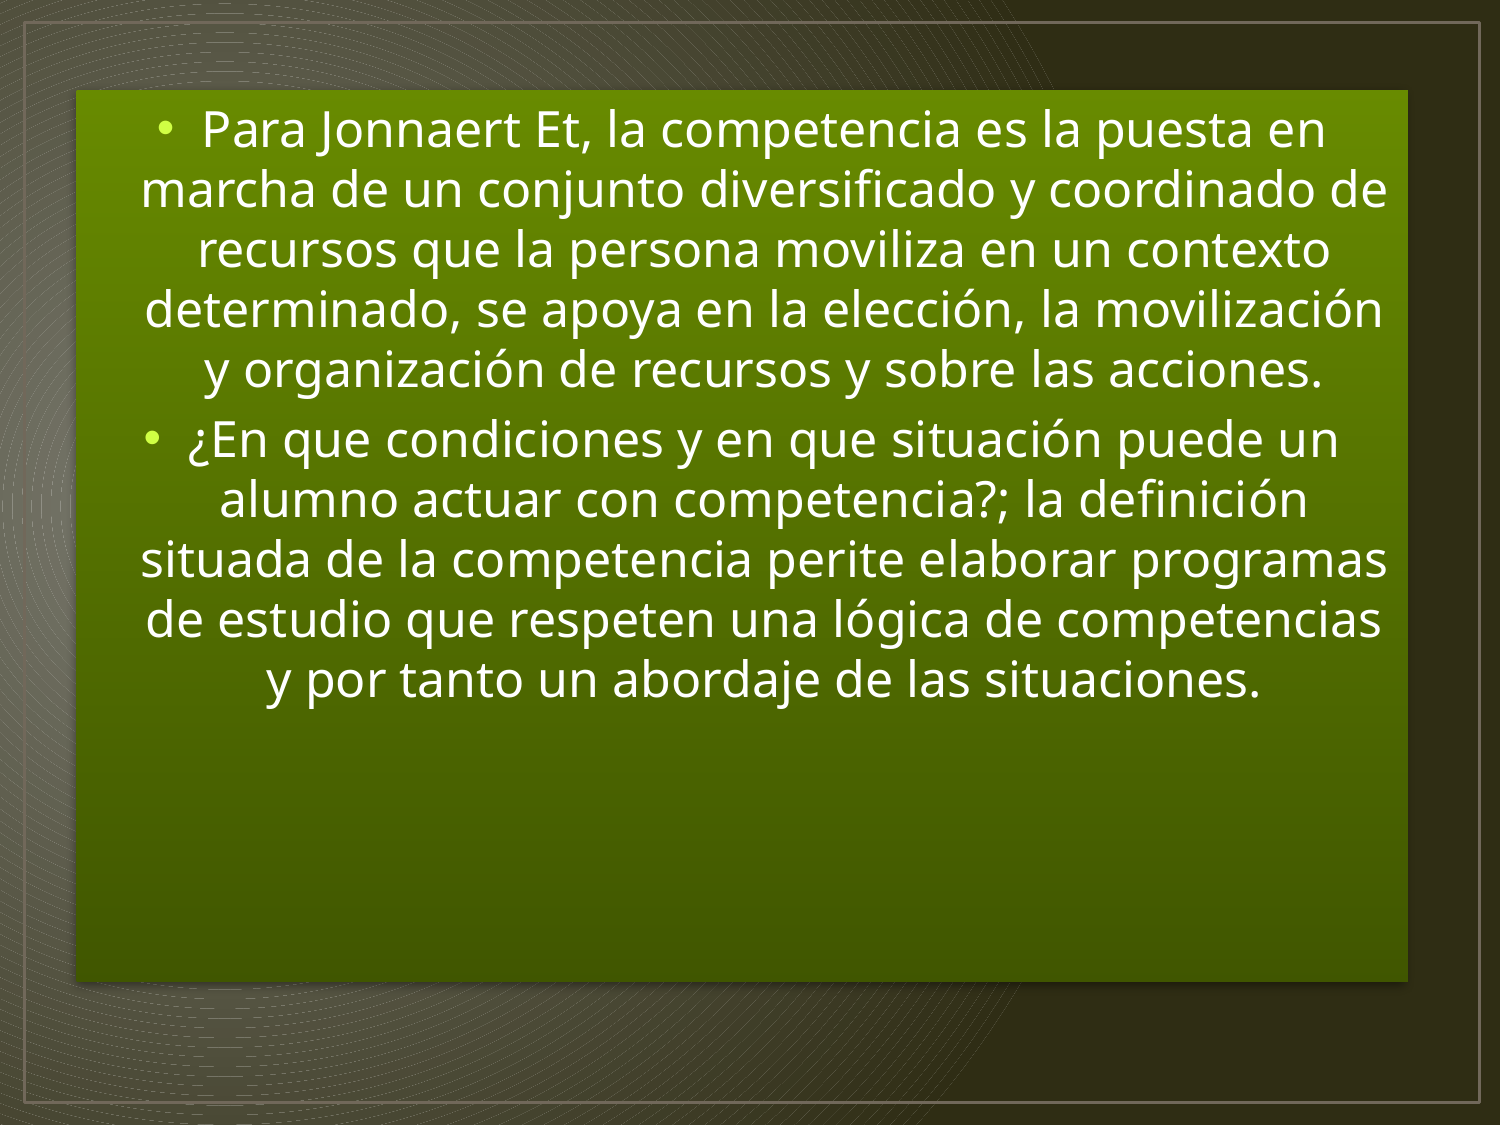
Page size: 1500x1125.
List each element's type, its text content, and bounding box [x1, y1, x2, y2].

list Para Jonnaert Et, la competencia es la puesta en marcha de un conjunto diversificado y coordinado de recursos que la persona moviliza en un contexto determinado, se apoya en la elección, la movilización y organización de recursos y sobre las acciones. ¿En que condiciones y en que situación puede un alumno actuar con competencia?; la definición situada de la competencia perite elaborar programas de estudio que respeten una lógica de competencias y por tanto un abordaje de las situaciones. [76, 90, 1408, 982]
